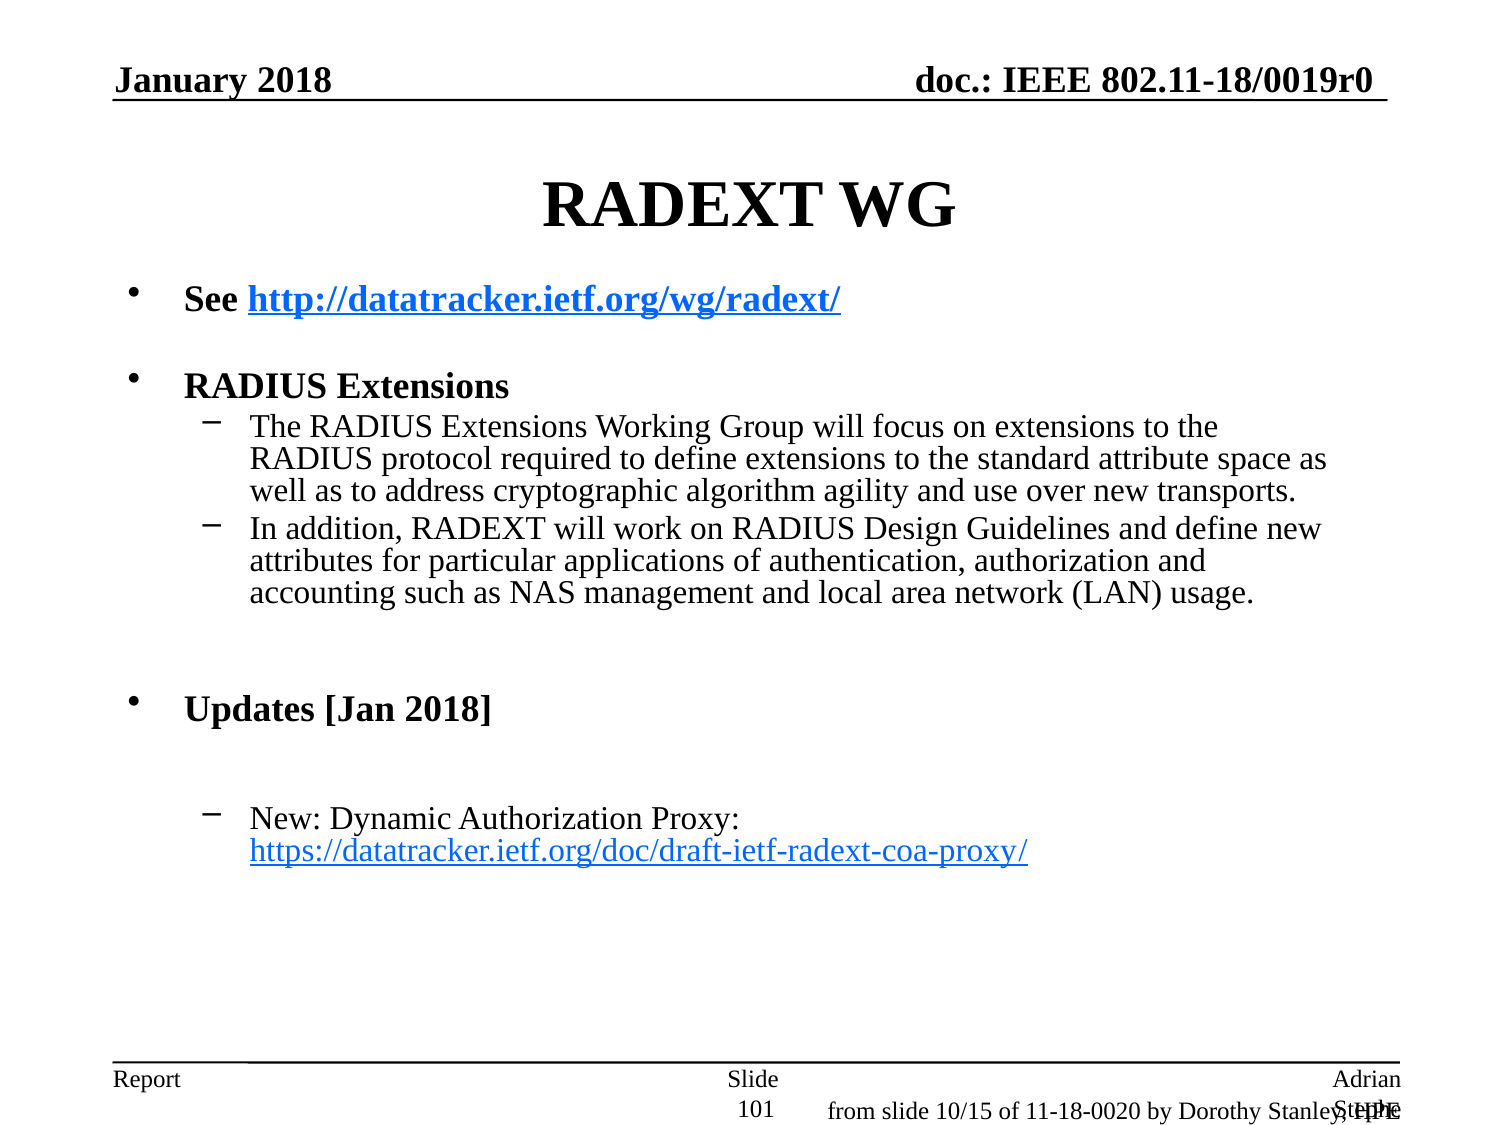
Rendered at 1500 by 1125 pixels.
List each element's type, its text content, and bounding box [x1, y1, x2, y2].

title RADEXT WG [112, 112, 1388, 275]
slide_number Slide 101 [711, 1061, 801, 1093]
text_box from slide 10/15 of 11-18-0020 by Dorothy Stanley, HPE [343, 1087, 1417, 1125]
footer Adrian Stephens, Intel Corporation [1324, 1061, 1402, 1087]
list See http://datatracker.ietf.org/wg/radext/ RADIUS Extensions The RADIUS Extensions Working Group will focus on extensions to the RADIUS protocol required to define extensions to the standard attribute space as well as to address cryptographic algorithm agility and use over new transports. In addition, RADEXT will work on RADIUS Design Guidelines and define new attributes for particular applications of authentication, authorization and accounting such as NAS management and local area network (LAN) usage. Updates [Jan 2018] New: Dynamic Authorization Proxy: https://datatracker.ietf.org/doc/draft-ietf-radext-coa-proxy/ [112, 275, 1388, 1038]
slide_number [114, 54, 374, 101]
